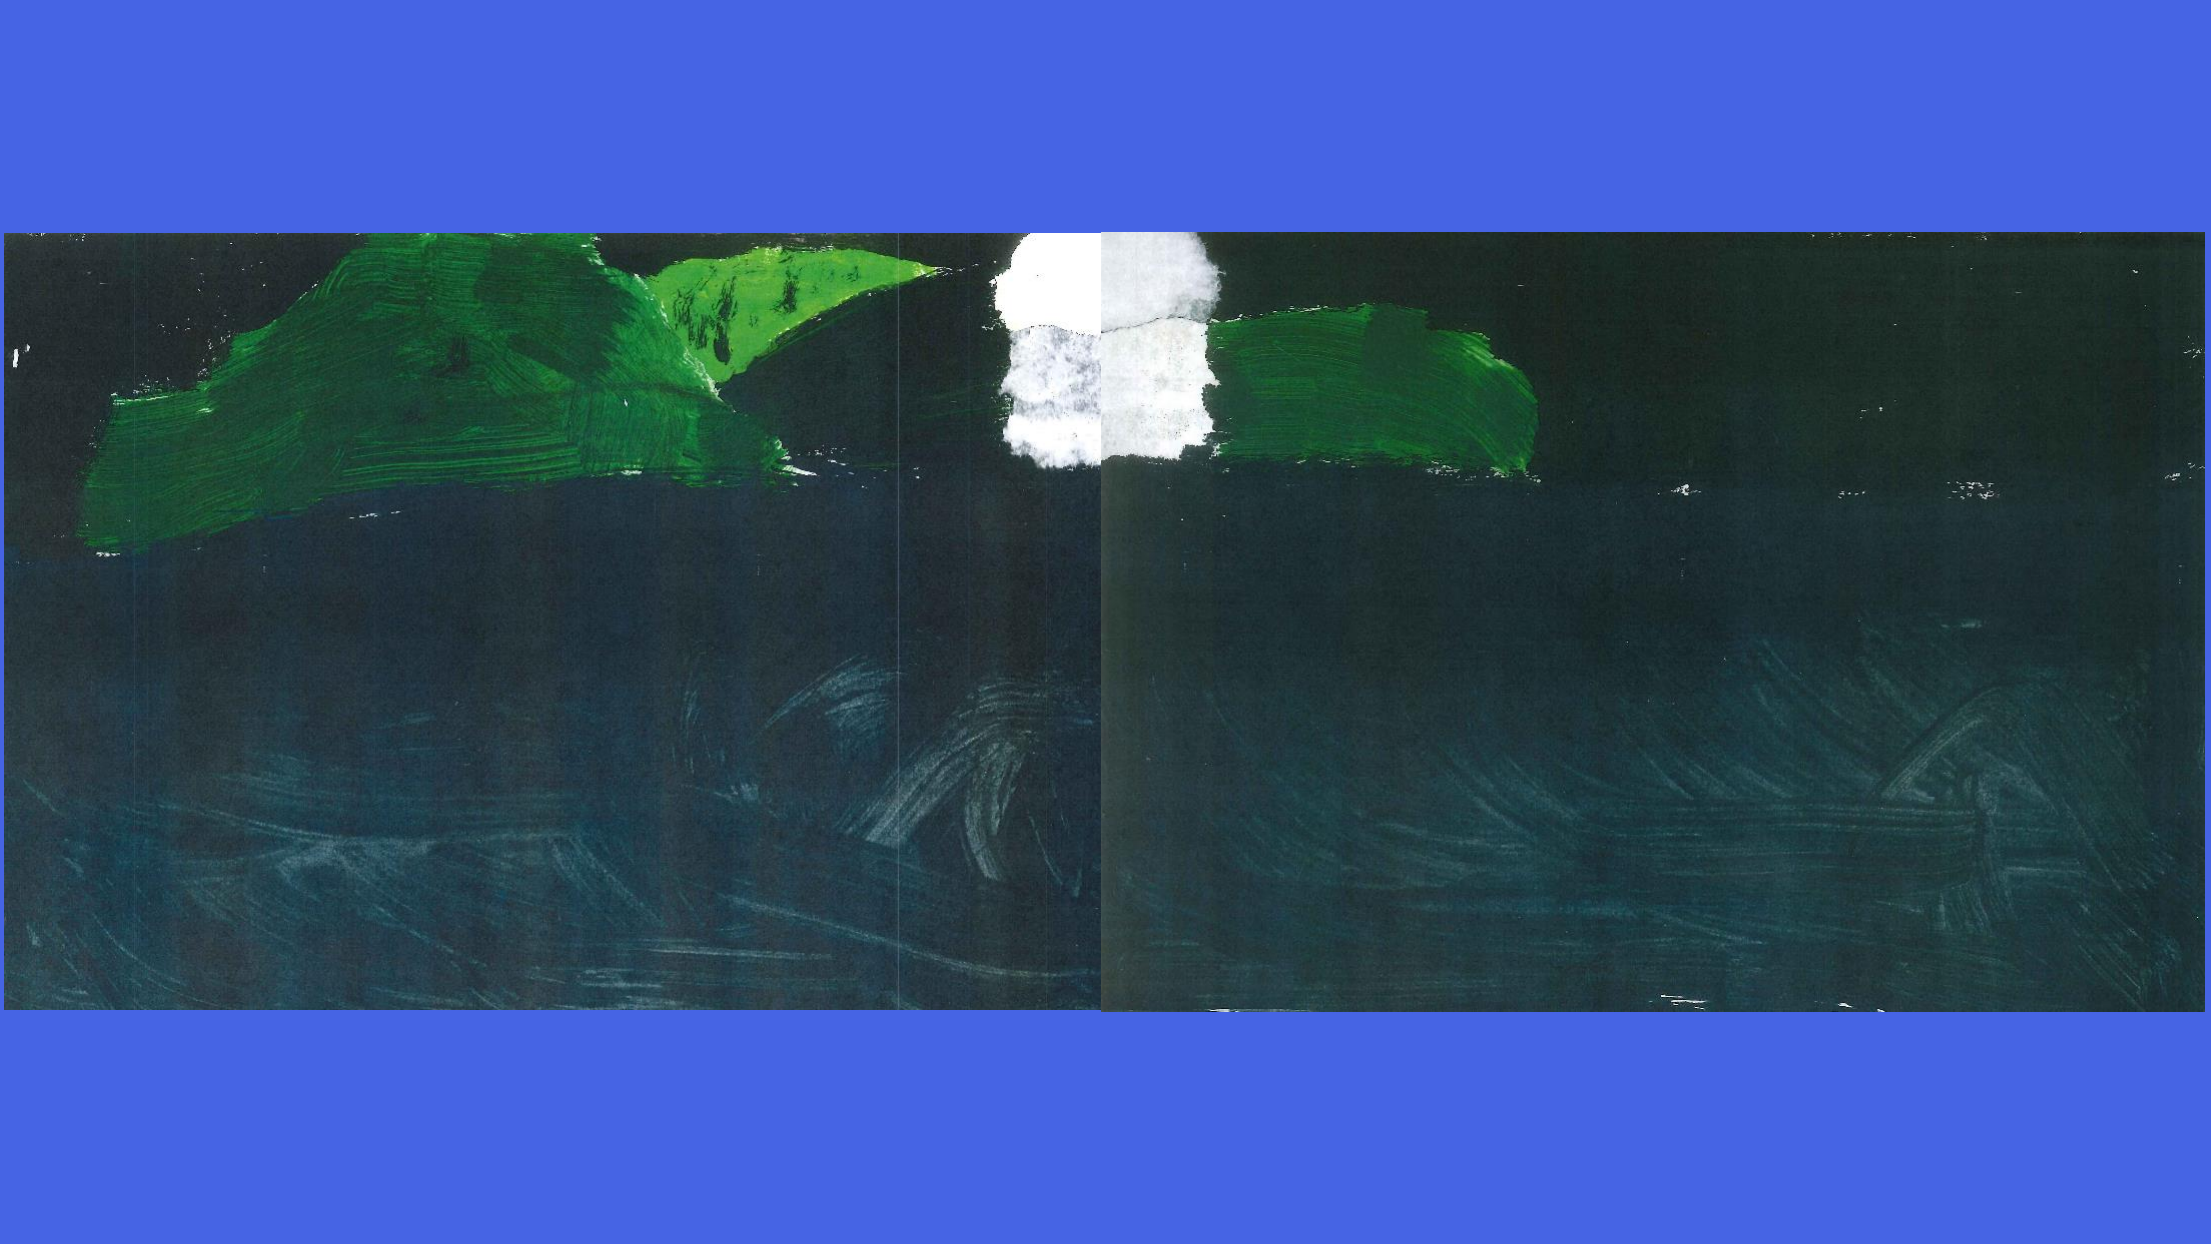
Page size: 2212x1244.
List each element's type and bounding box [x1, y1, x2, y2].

picture [3, 231, 2205, 1012]
